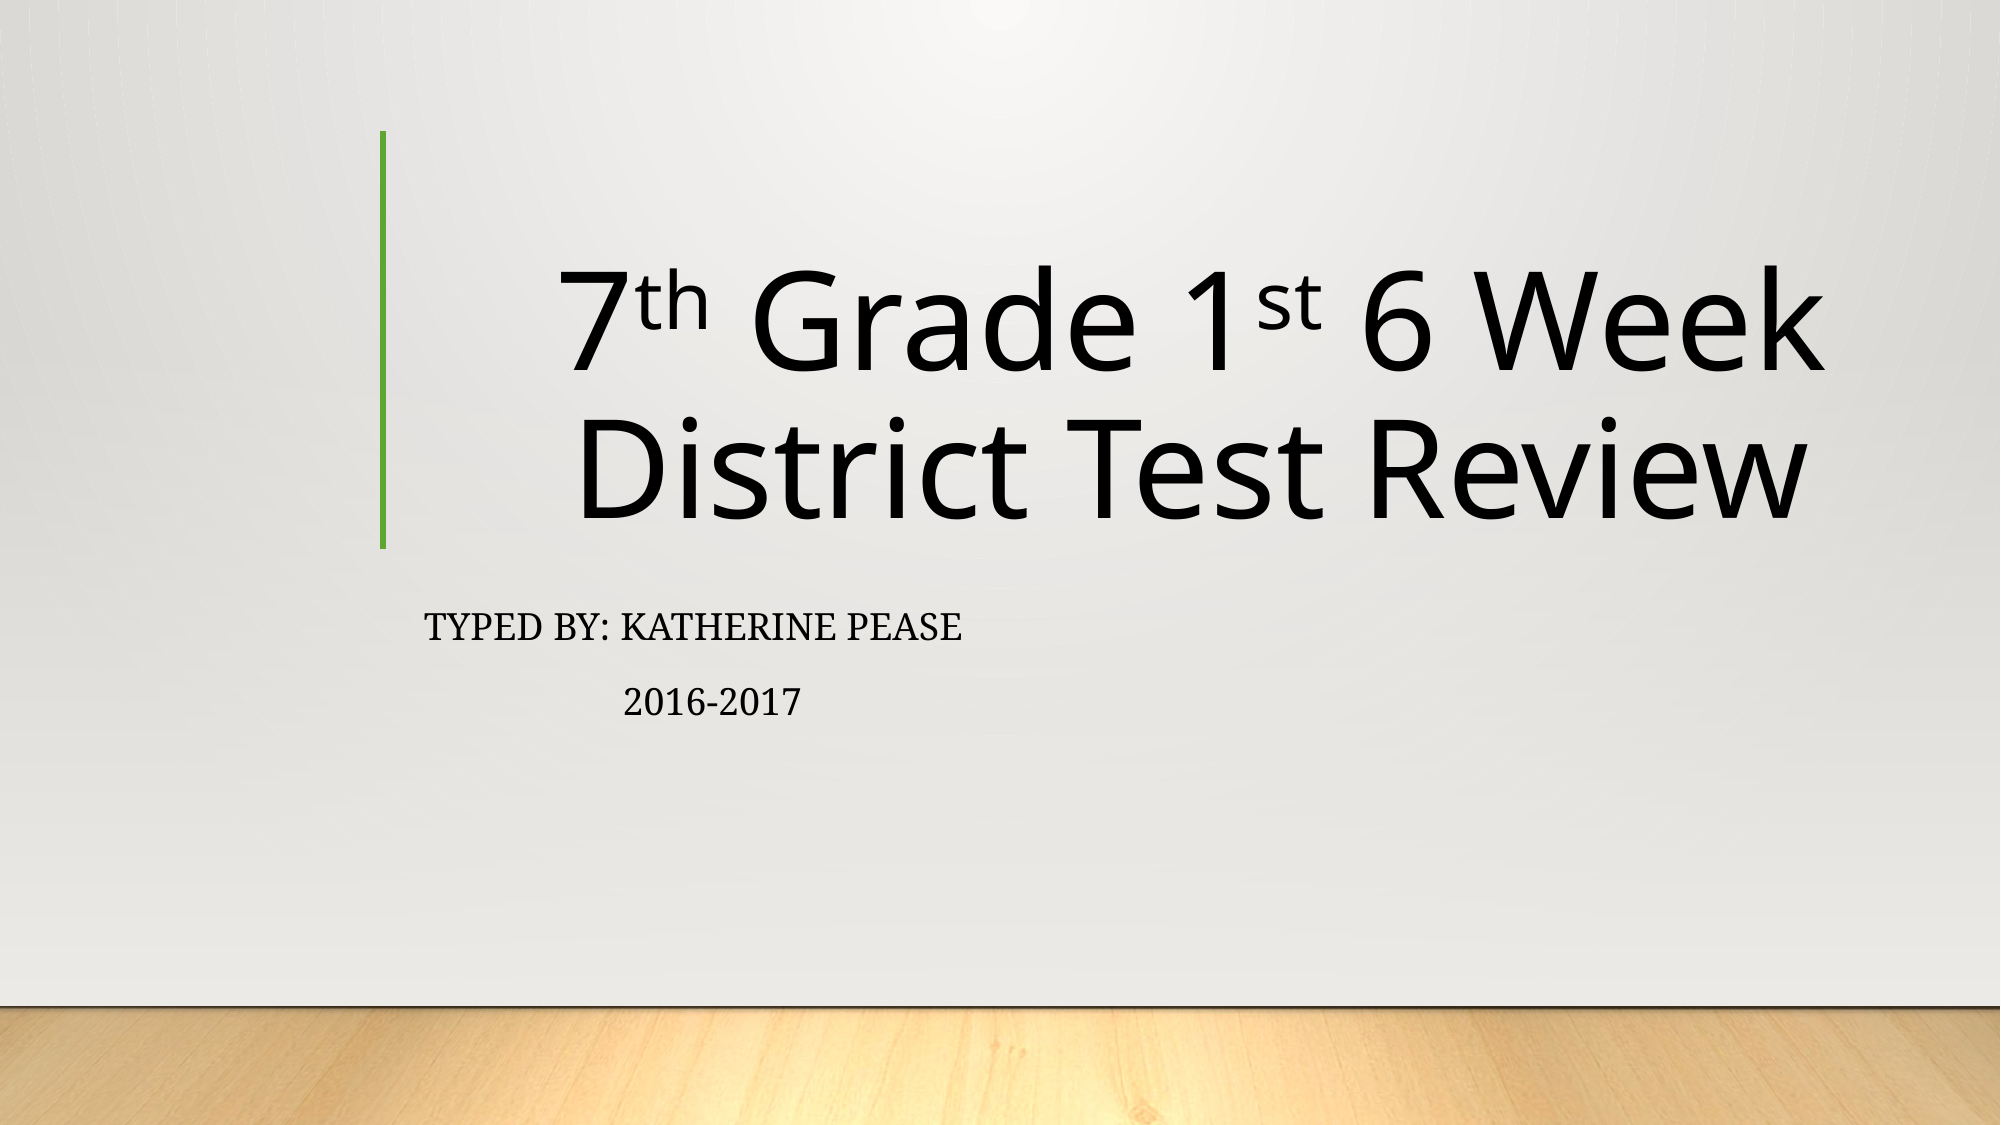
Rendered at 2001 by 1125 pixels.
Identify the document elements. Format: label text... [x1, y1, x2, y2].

subtitle Typed By: Katherine Pease 2016-2017 [408, 579, 1814, 740]
title 7th Grade 1st 6 Week District Test Review [408, 131, 1974, 549]
picture [0, 1006, 2000, 1125]
